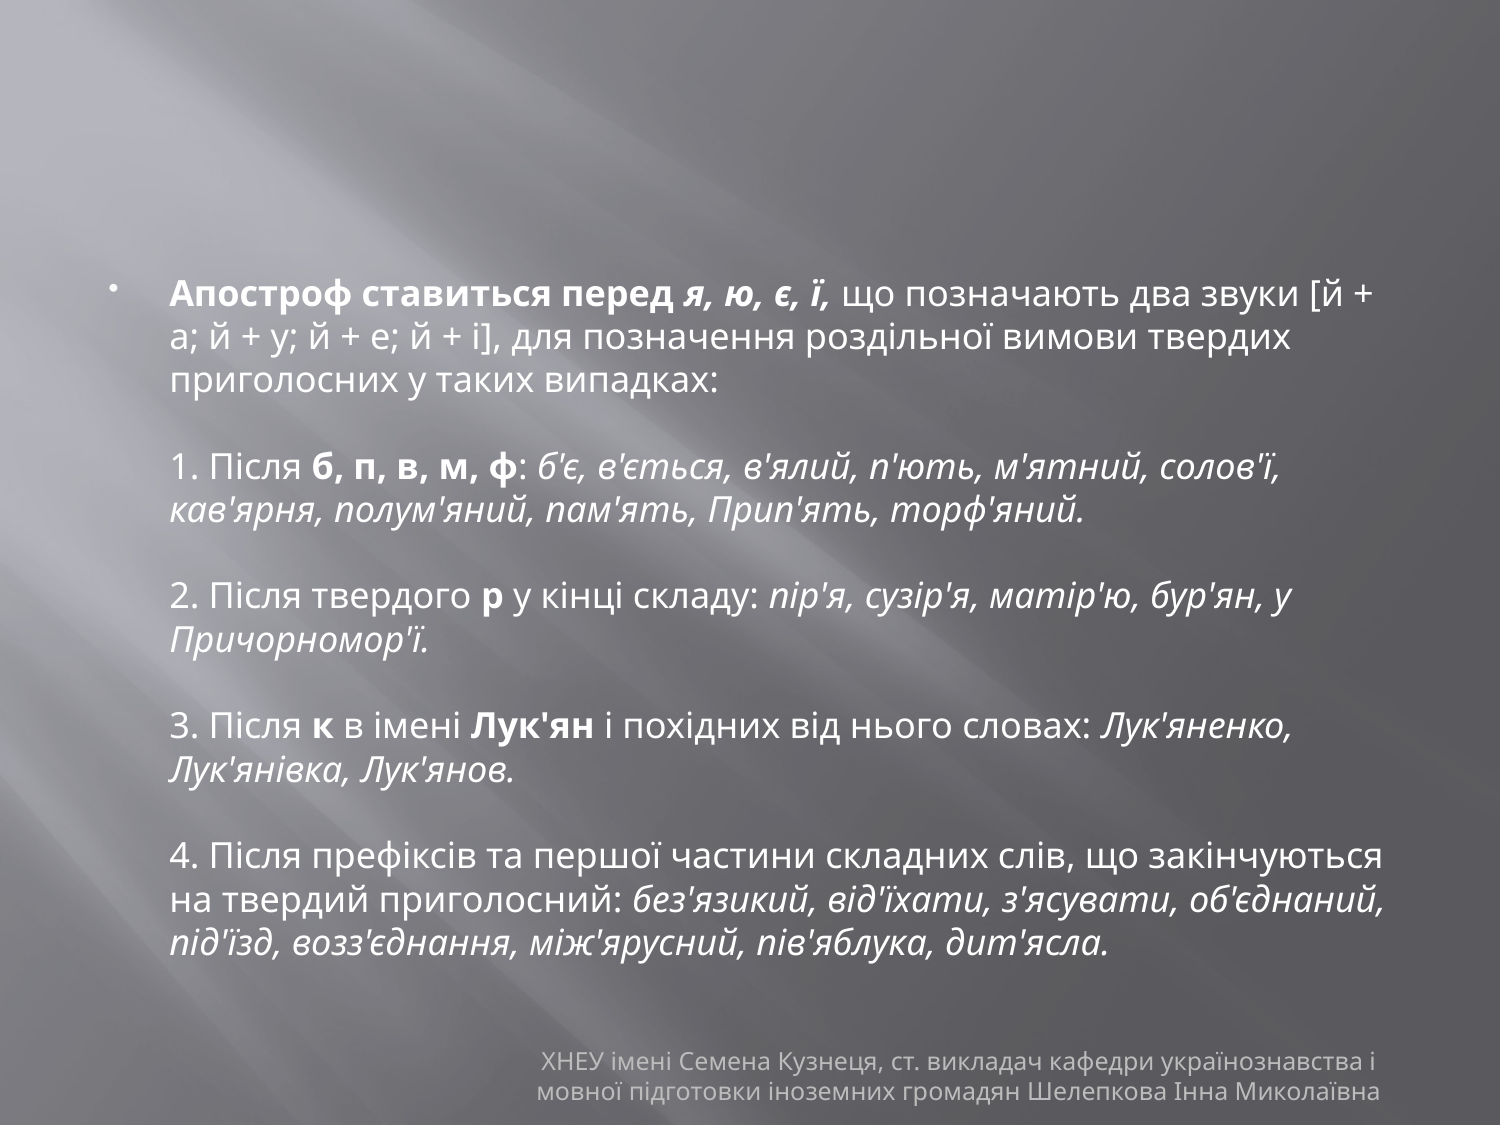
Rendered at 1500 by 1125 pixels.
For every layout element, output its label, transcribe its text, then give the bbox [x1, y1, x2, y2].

list Апостроф ставиться перед я, ю, є, ї, що позначають два звуки [й + а; й + у; й + е; й + і], для позначення роздільної вимови твердих приголосних у таких випадках: 1. Після б, п, в, м, ф: б'є, в'ється, в'ялий, п'ють, м'ятний, солов'ї, кав'ярня, полум'яний, пам'ять, Прип'ять, торф'яний. 2. Після твердого р у кінці складу: пір'я, сузір'я, матір'ю, бур'ян, у Причорномор'ї. 3. Після к в імені Лук'ян і похідних від нього словах: Лук'яненко, Лук'янівка, Лук'янов. 4. Після префіксів та першої частини складних слів, що закінчуються на твердий приголосний: без'язикий, від'їхати, з'ясувати, об'єднаний, під'їзд, возз'єднання, між'ярусний, пів'яблука, дит'ясла. [75, 262, 1425, 1035]
footer ХНЕУ імені Семена Кузнеця, ст. викладач кафедри українознавства і мовної підготовки іноземних громадян Шелепкова Інна Миколаївна [512, 1052, 1407, 1113]
